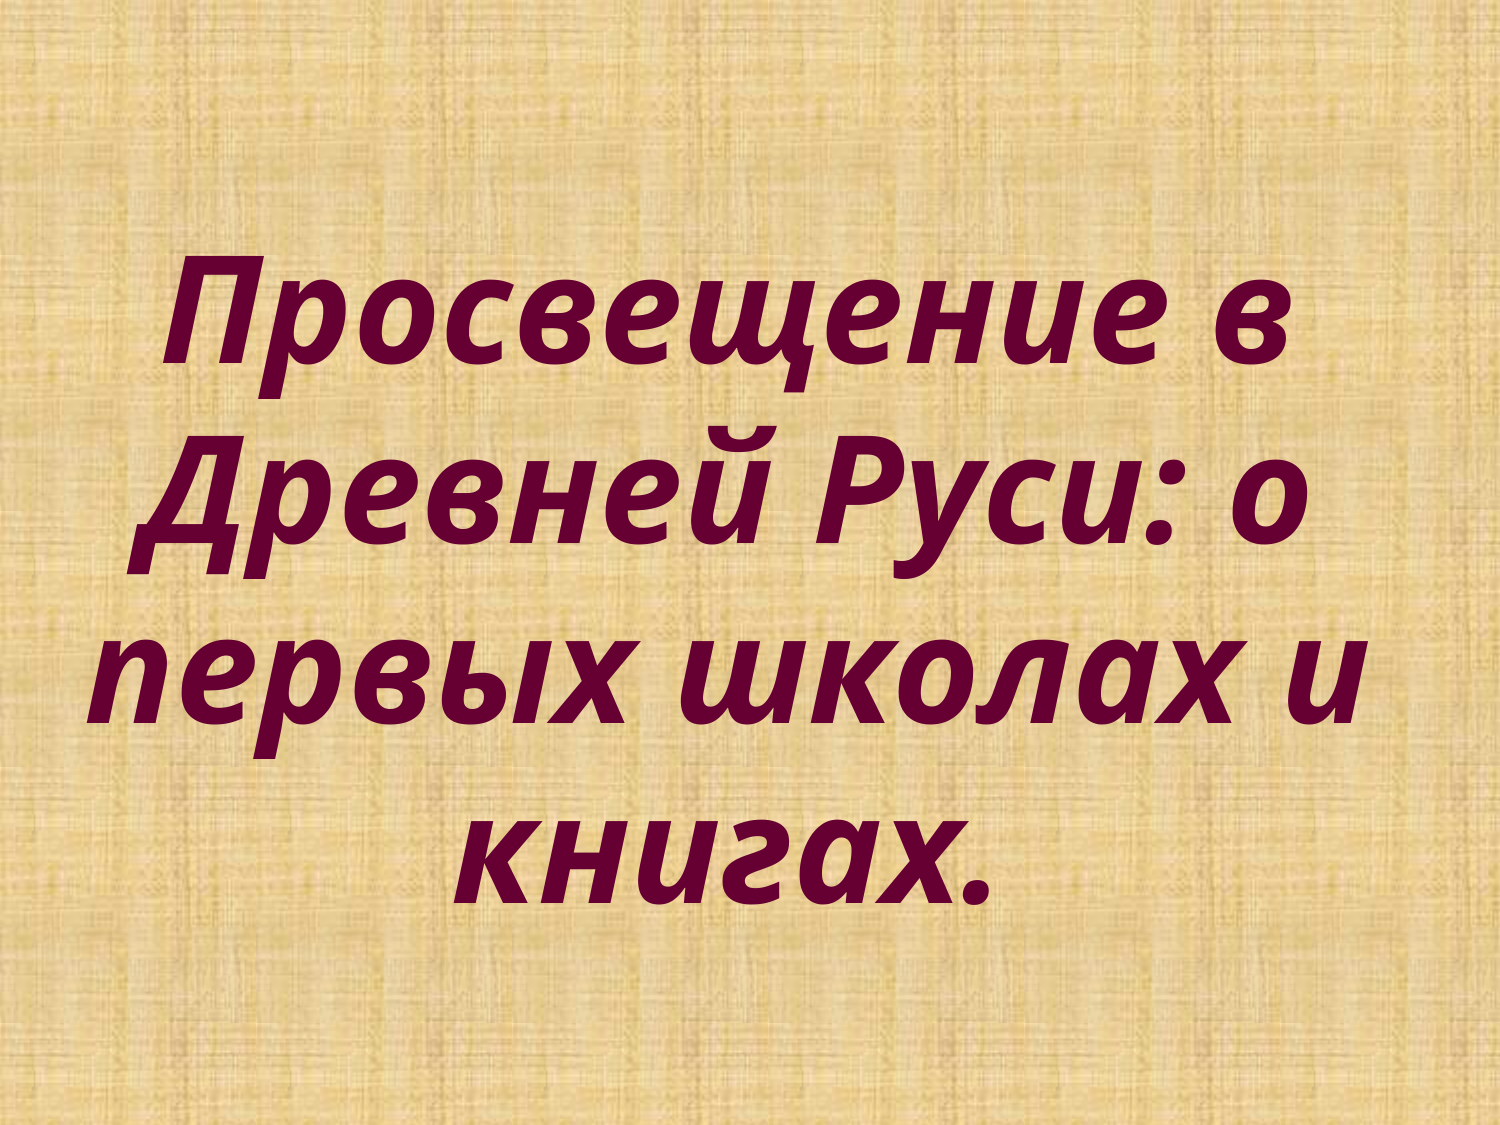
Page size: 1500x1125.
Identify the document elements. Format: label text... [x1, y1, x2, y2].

picture [0, 0, 1500, 1125]
title Просвещение в Древней Руси: о первых школах и книгах. [52, 113, 1404, 1033]
